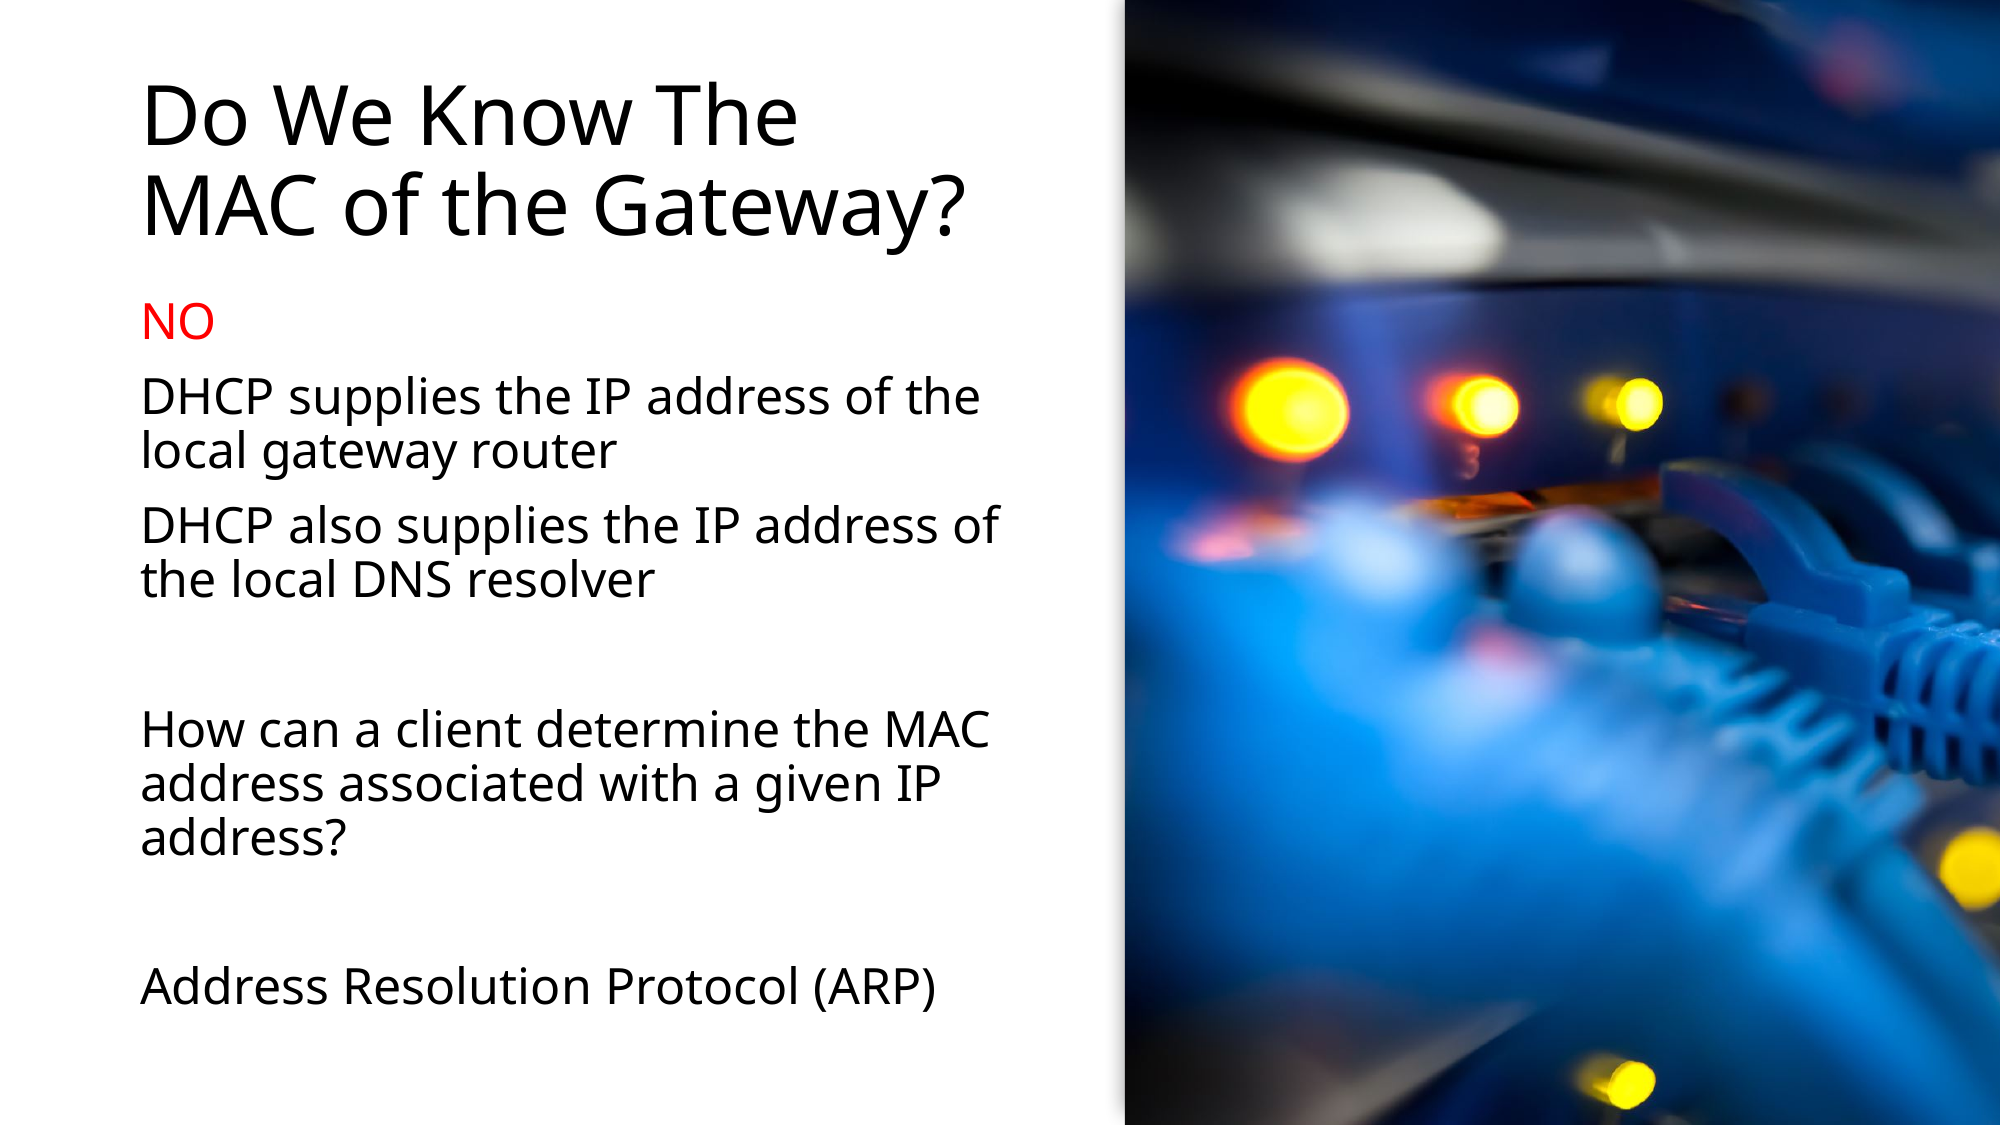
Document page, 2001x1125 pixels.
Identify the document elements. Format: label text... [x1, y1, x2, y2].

picture [1124, 0, 2000, 1125]
text_box [0, 0, 1124, 1125]
title Do We Know The MAC of the Gateway? [124, 23, 1000, 288]
list NO DHCP supplies the IP address of the local gateway router DHCP also supplies the IP address of the local DNS resolver How can a client determine the MAC address associated with a given IP address? Address Resolution Protocol (ARP) [124, 288, 1100, 1024]
